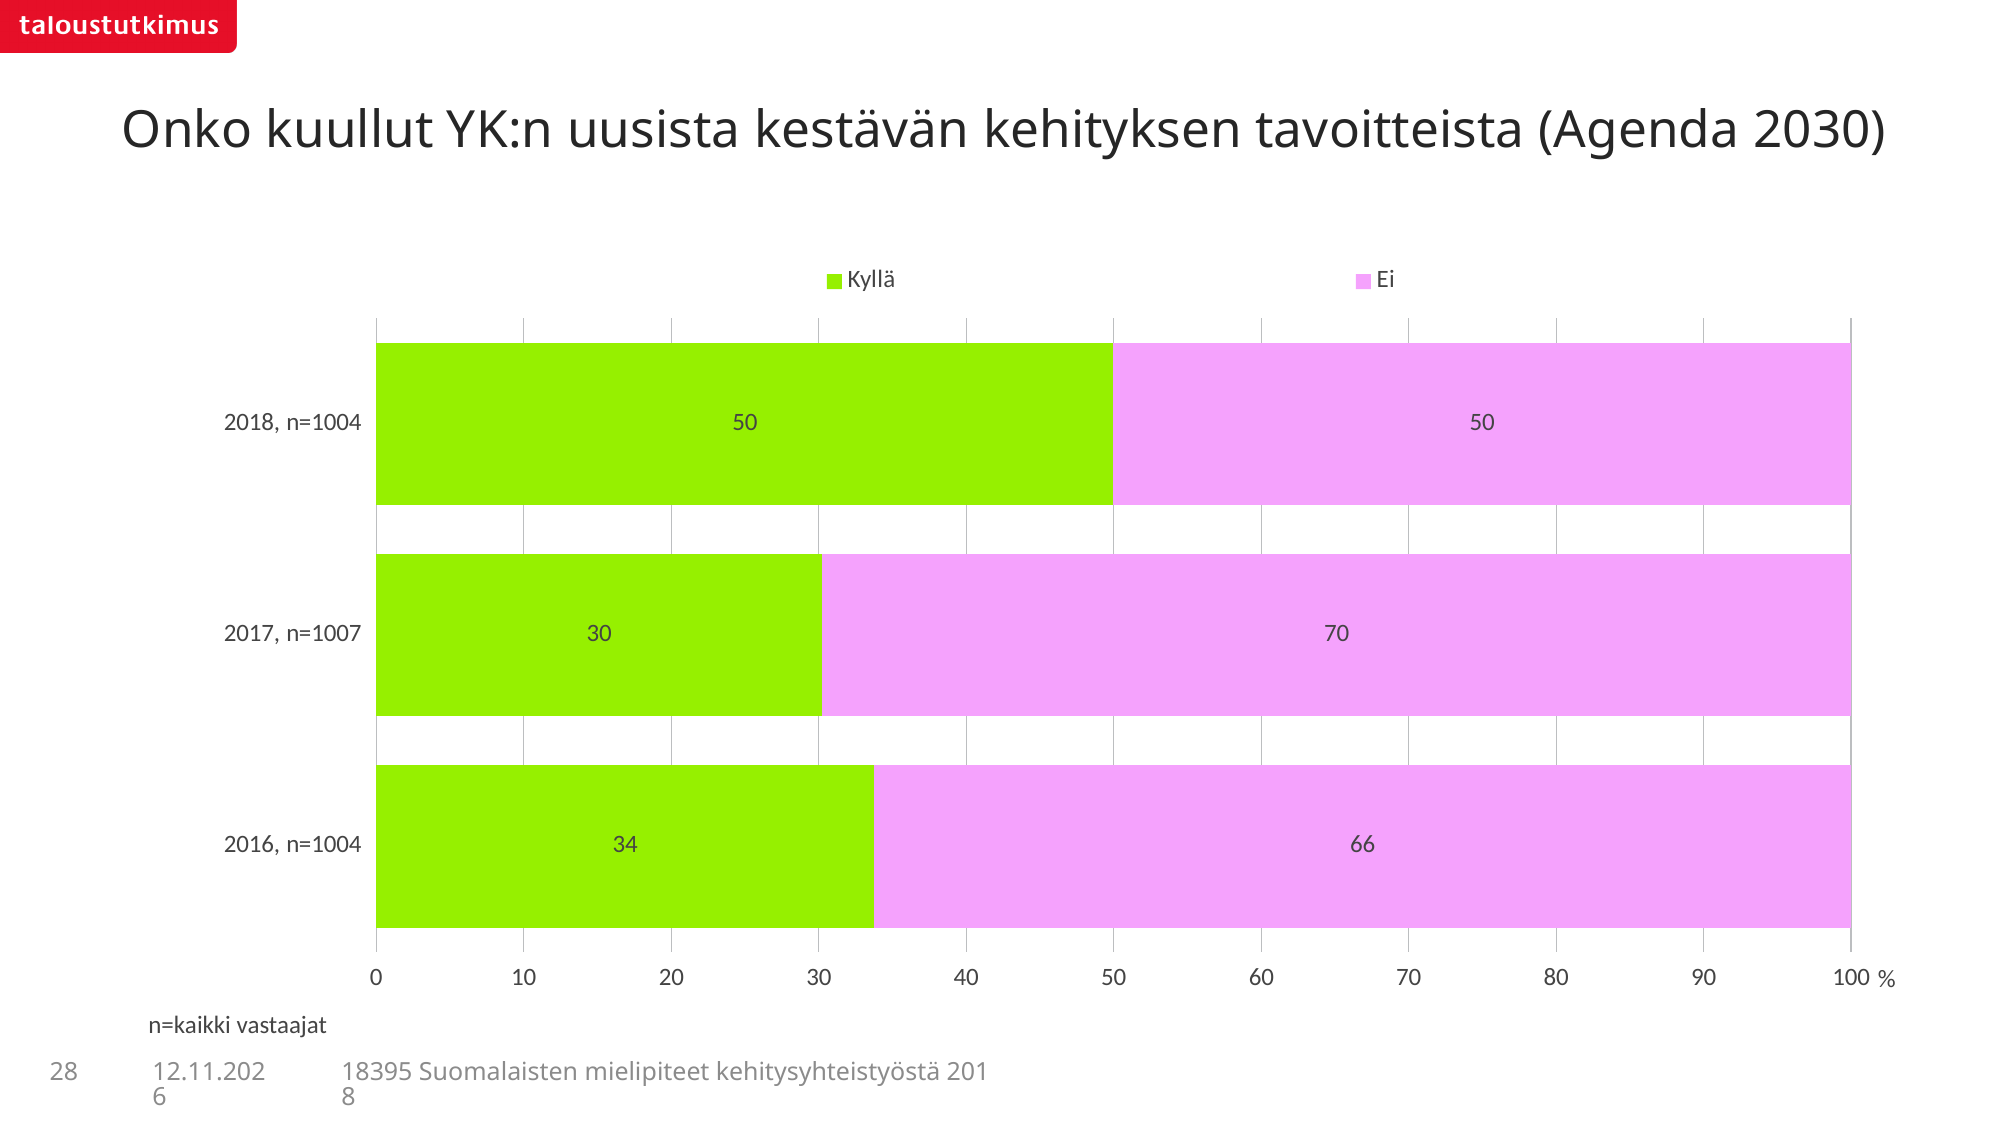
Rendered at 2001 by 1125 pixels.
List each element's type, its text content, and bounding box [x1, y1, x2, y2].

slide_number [137, 1046, 289, 1103]
title Onko kuullut YK:n uusista kestävän kehityksen tavoitteista (Agenda 2030) [107, 95, 1918, 198]
chart [106, 218, 1918, 1004]
slide_number 28 [34, 1042, 100, 1103]
footer 18395 Suomalaisten mielipiteet kehitysyhteistyöstä 2018 [326, 1046, 1011, 1103]
picture [0, 0, 237, 53]
text_box n=kaikki vastaajat [133, 1004, 1511, 1046]
